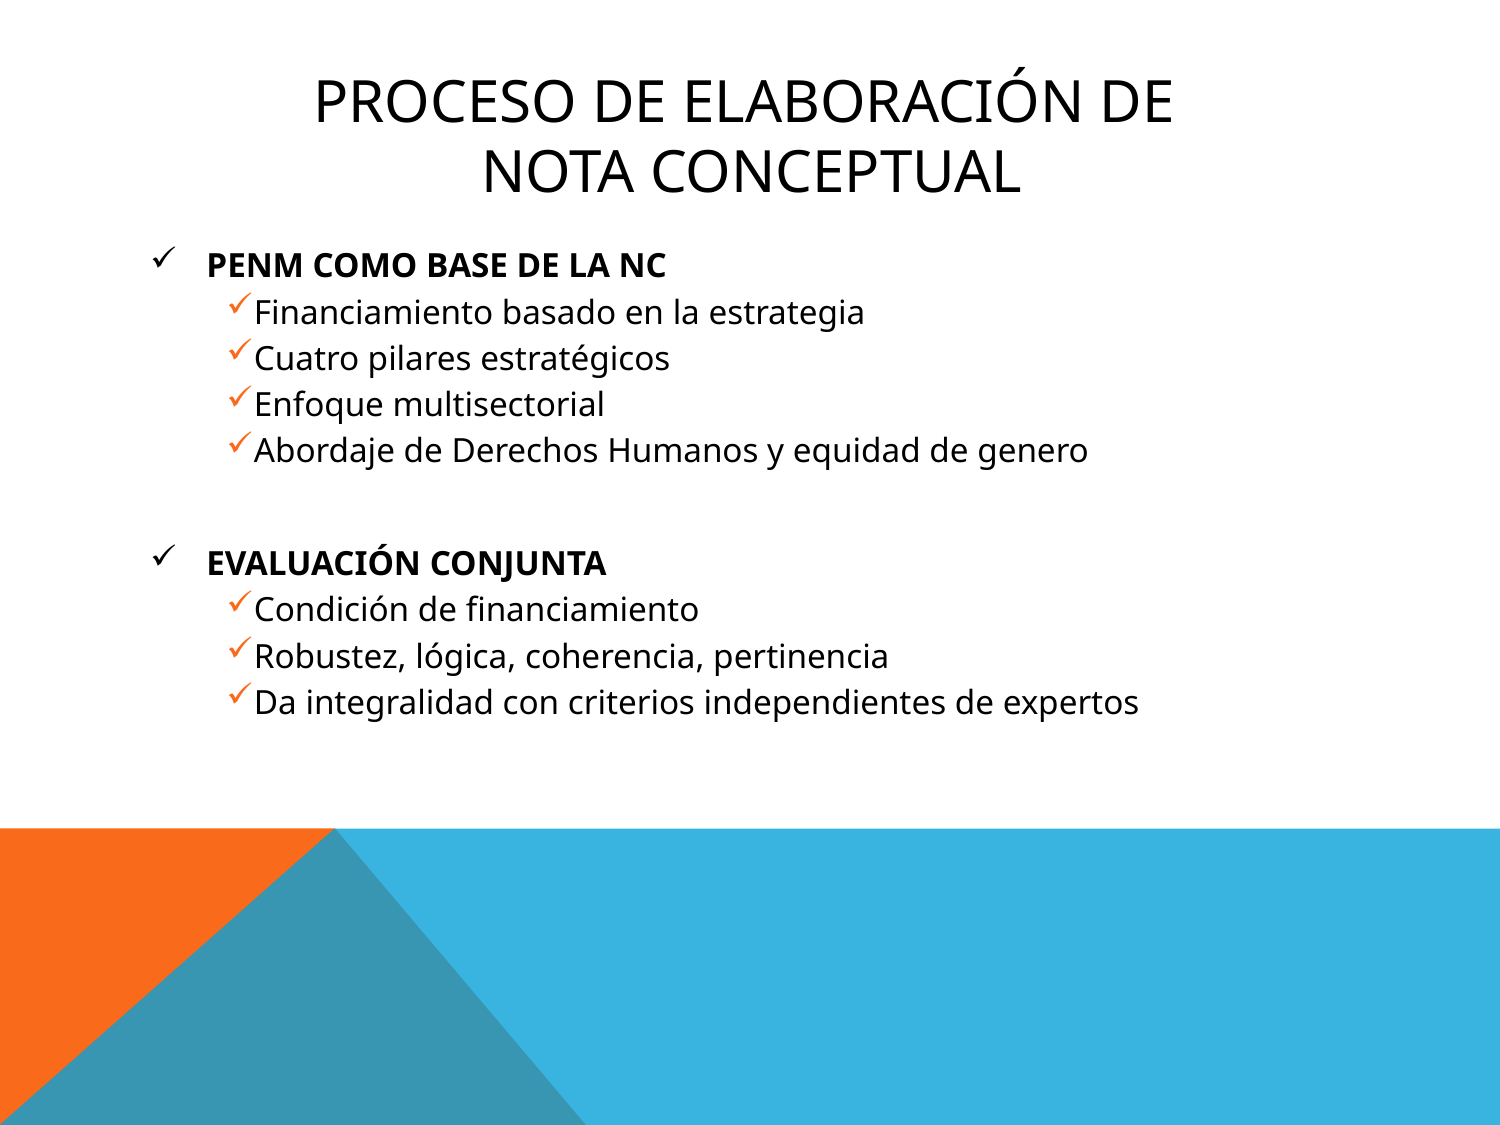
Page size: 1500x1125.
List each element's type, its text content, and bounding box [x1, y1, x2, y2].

title PROCESO DE ELABORACIÓN DE NOTA CONCEPTUAL [135, 60, 1369, 180]
list PENM COMO BASE DE LA NC Financiamiento basado en la estrategia Cuatro pilares estratégicos Enfoque multisectorial Abordaje de Derechos Humanos y equidad de genero EVALUACIÓN CONJUNTA Condición de financiamiento Robustez, lógica, coherencia, pertinencia Da integralidad con criterios independientes de expertos [135, 180, 1369, 768]
